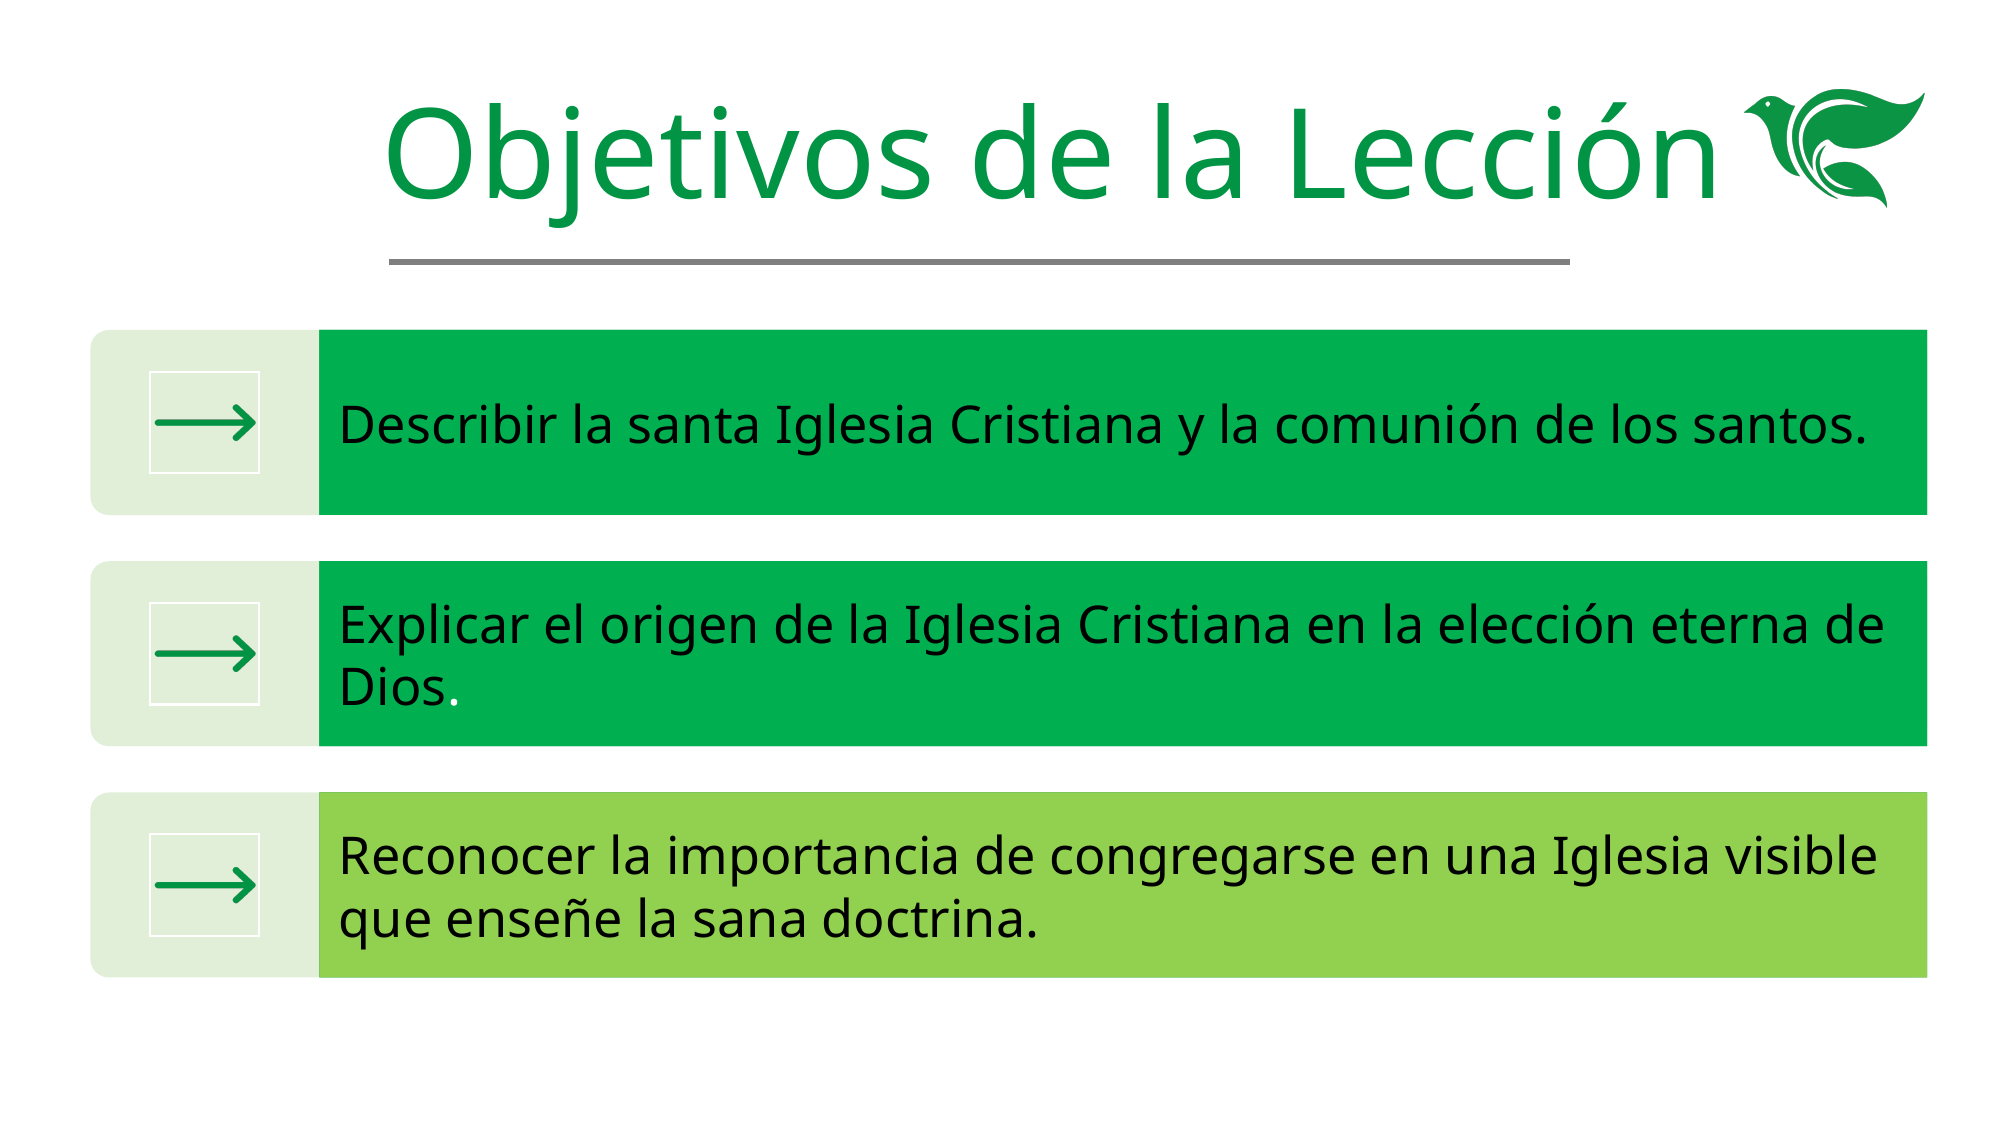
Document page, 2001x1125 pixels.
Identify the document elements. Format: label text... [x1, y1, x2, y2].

text_box Objetivos de la Lección [366, 66, 1717, 232]
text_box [90, 329, 1928, 978]
picture [1722, 47, 1953, 240]
